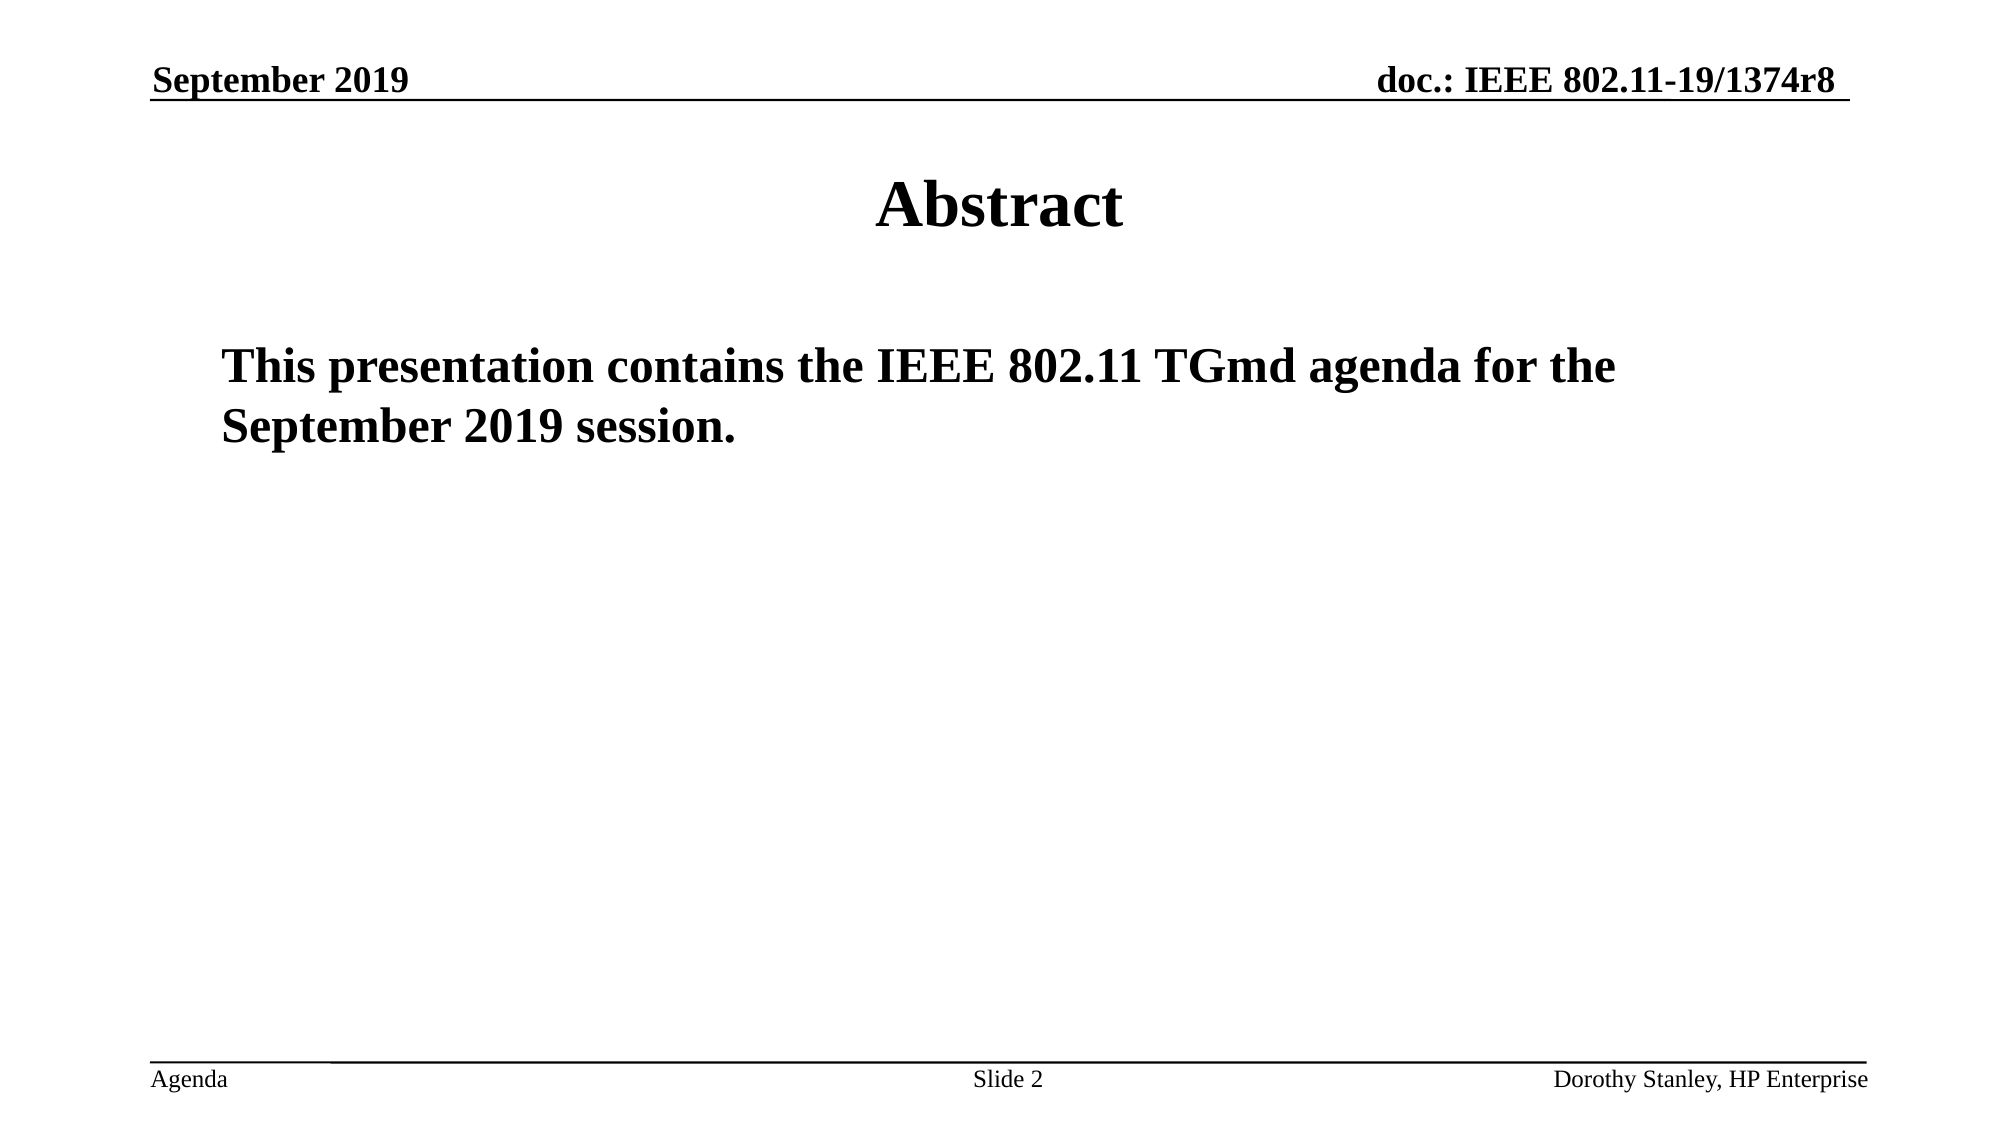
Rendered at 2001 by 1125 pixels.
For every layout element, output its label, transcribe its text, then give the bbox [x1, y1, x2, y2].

footer Dorothy Stanley, HP Enterprise [1549, 1062, 1869, 1093]
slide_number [152, 54, 567, 100]
slide_number Slide 2 [972, 1062, 1044, 1093]
title Abstract [150, 112, 1850, 288]
list This presentation contains the IEEE 802.11 TGmd agenda for the September 2019 session. [150, 324, 1850, 1000]
